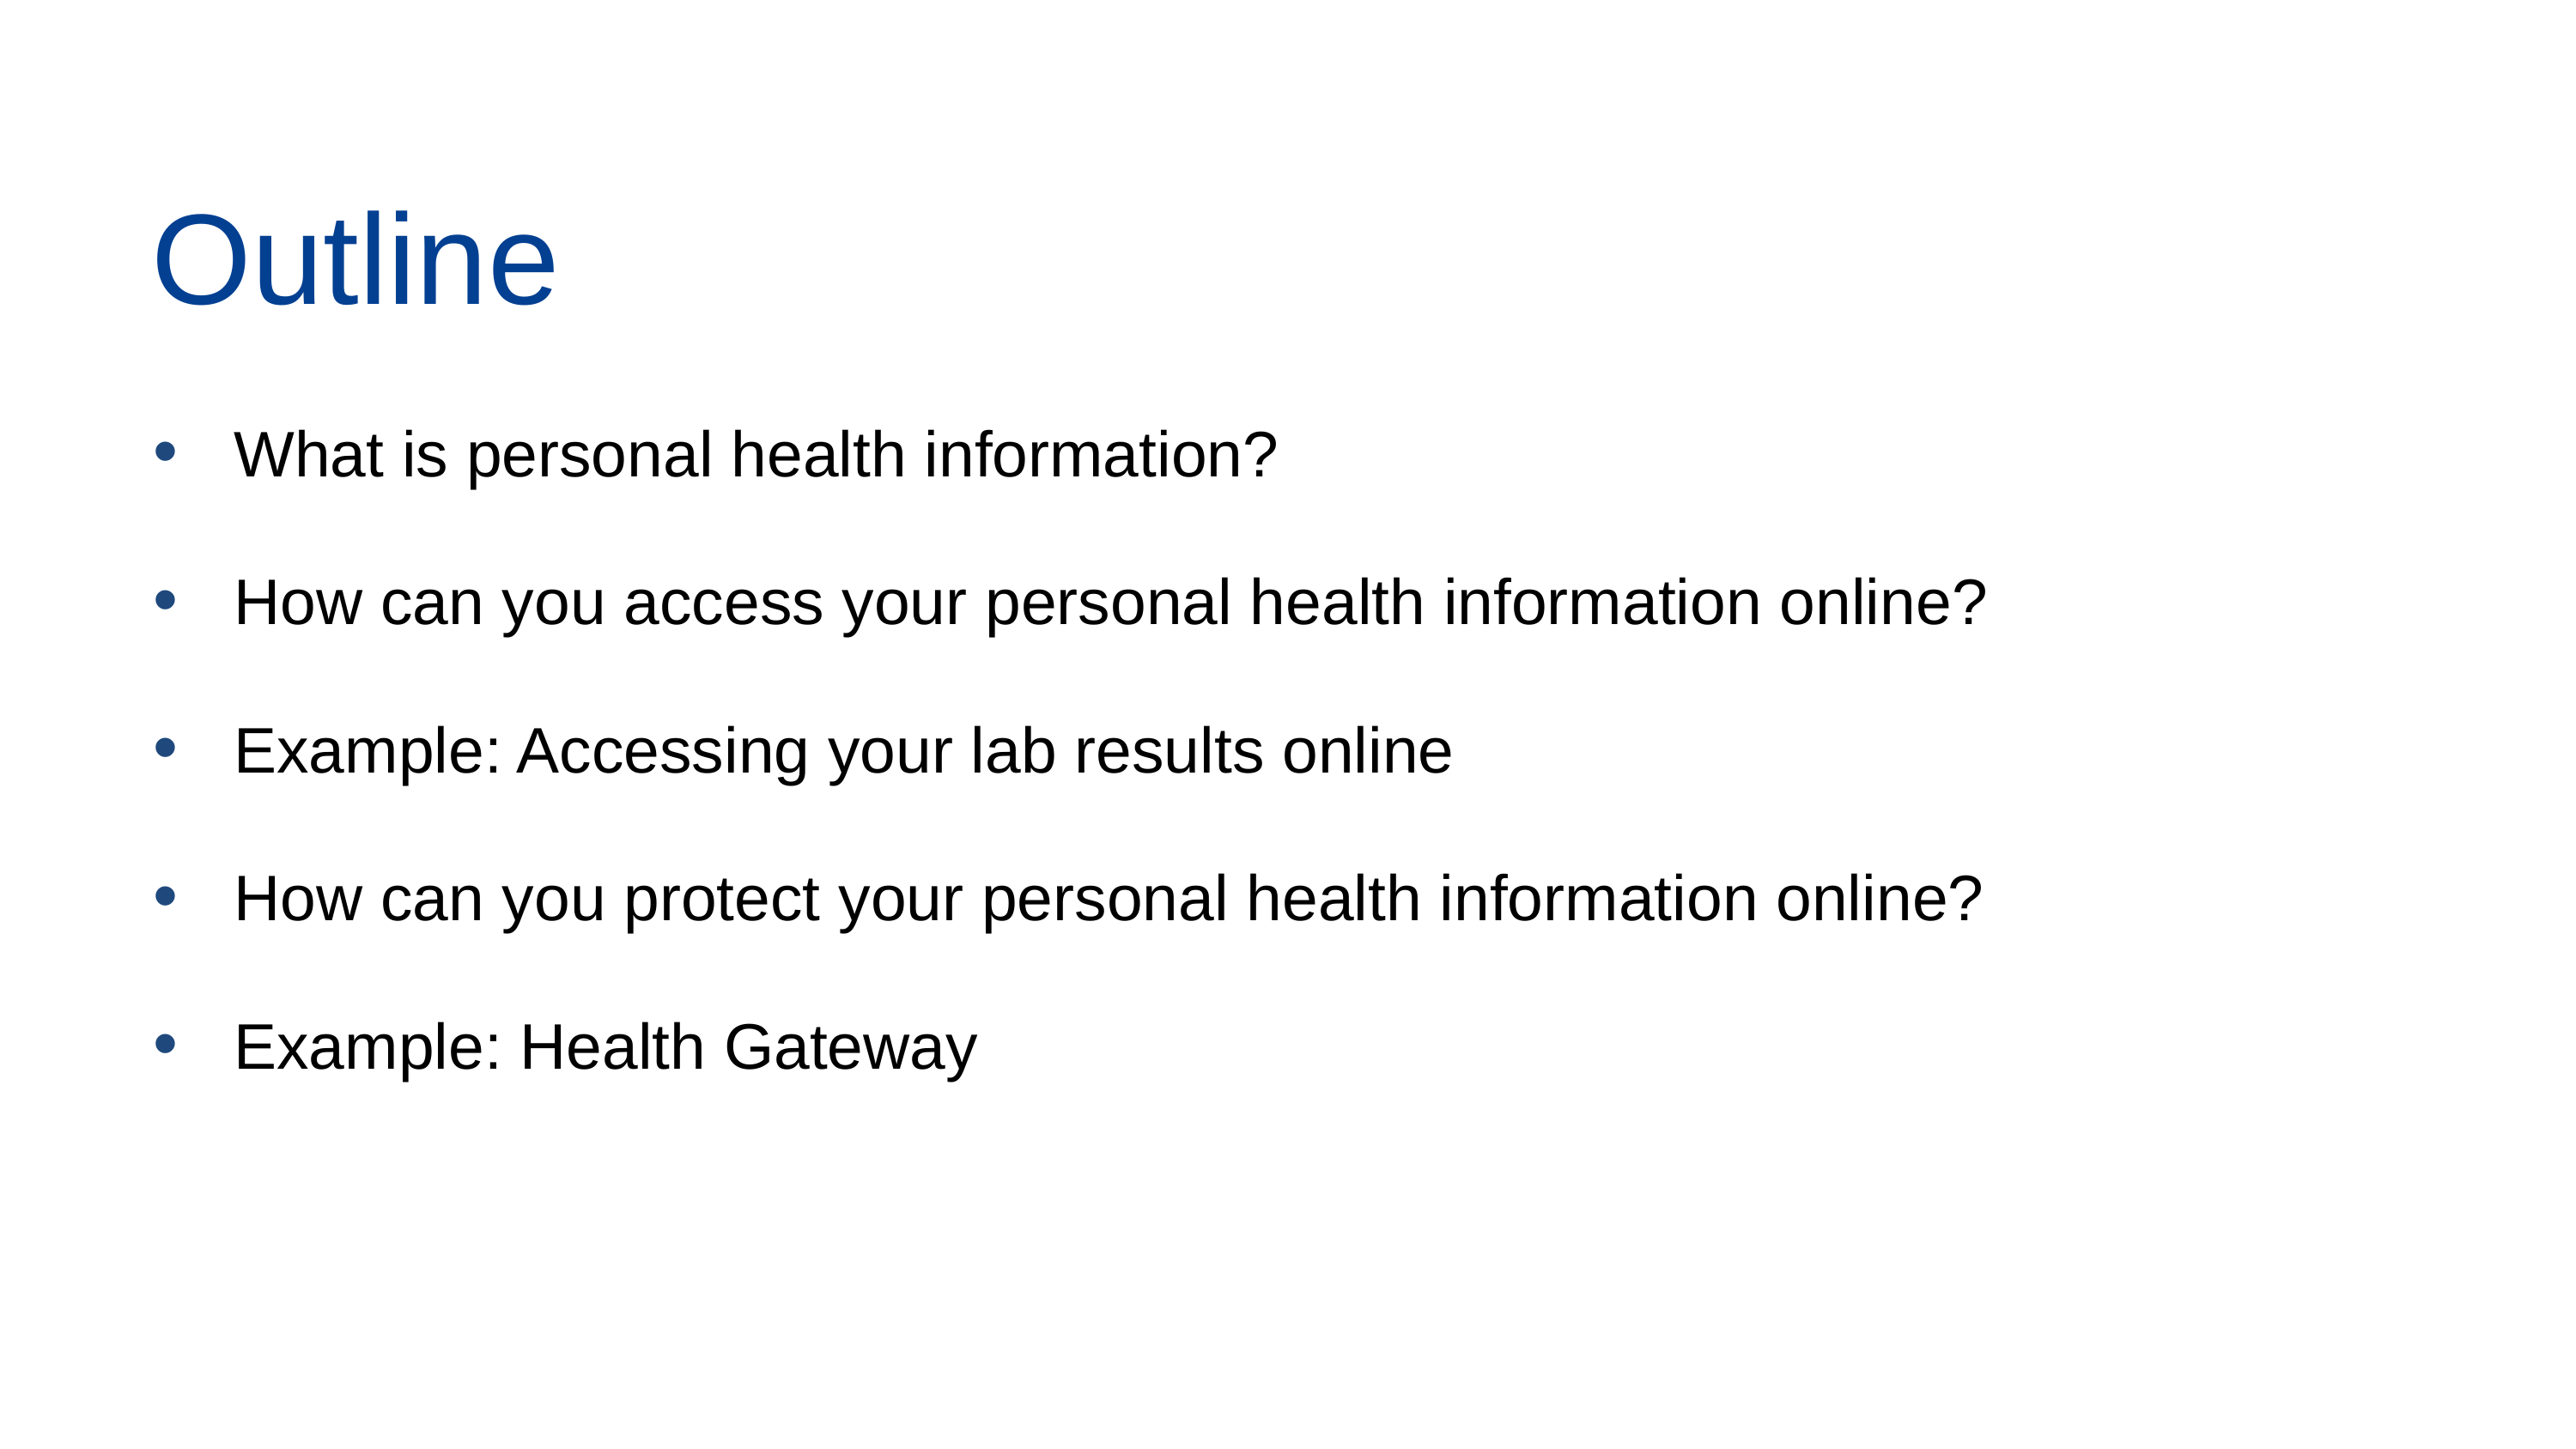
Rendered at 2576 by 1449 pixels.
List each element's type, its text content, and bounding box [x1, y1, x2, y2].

text_box Outline [151, 160, 1417, 290]
text_box What is personal health information? How can you access your personal health information online? Example: Accessing your lab results online How can you protect your personal health information online? Example: Health Gateway [145, 373, 2174, 1244]
